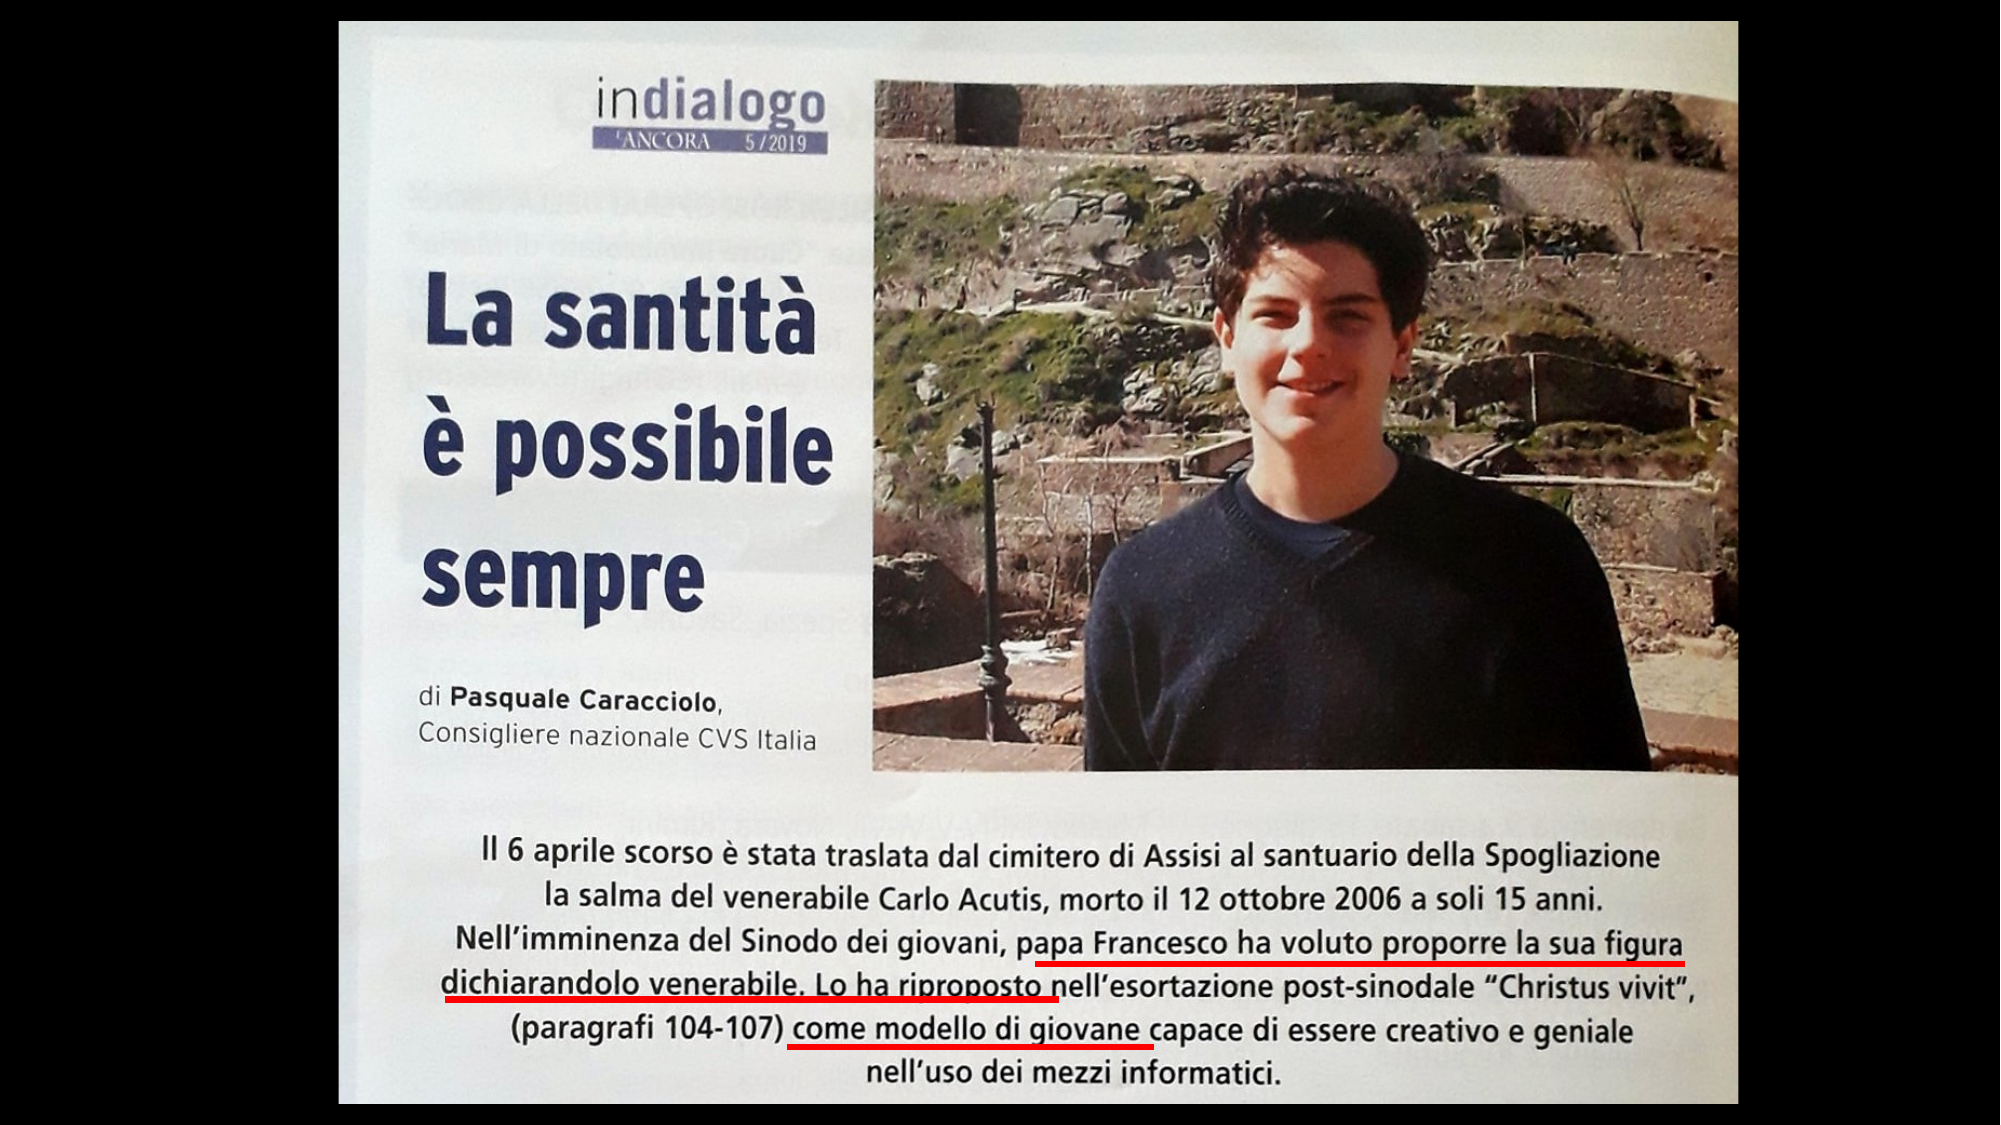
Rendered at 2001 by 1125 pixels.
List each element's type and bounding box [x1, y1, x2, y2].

picture [338, 21, 1739, 1104]
